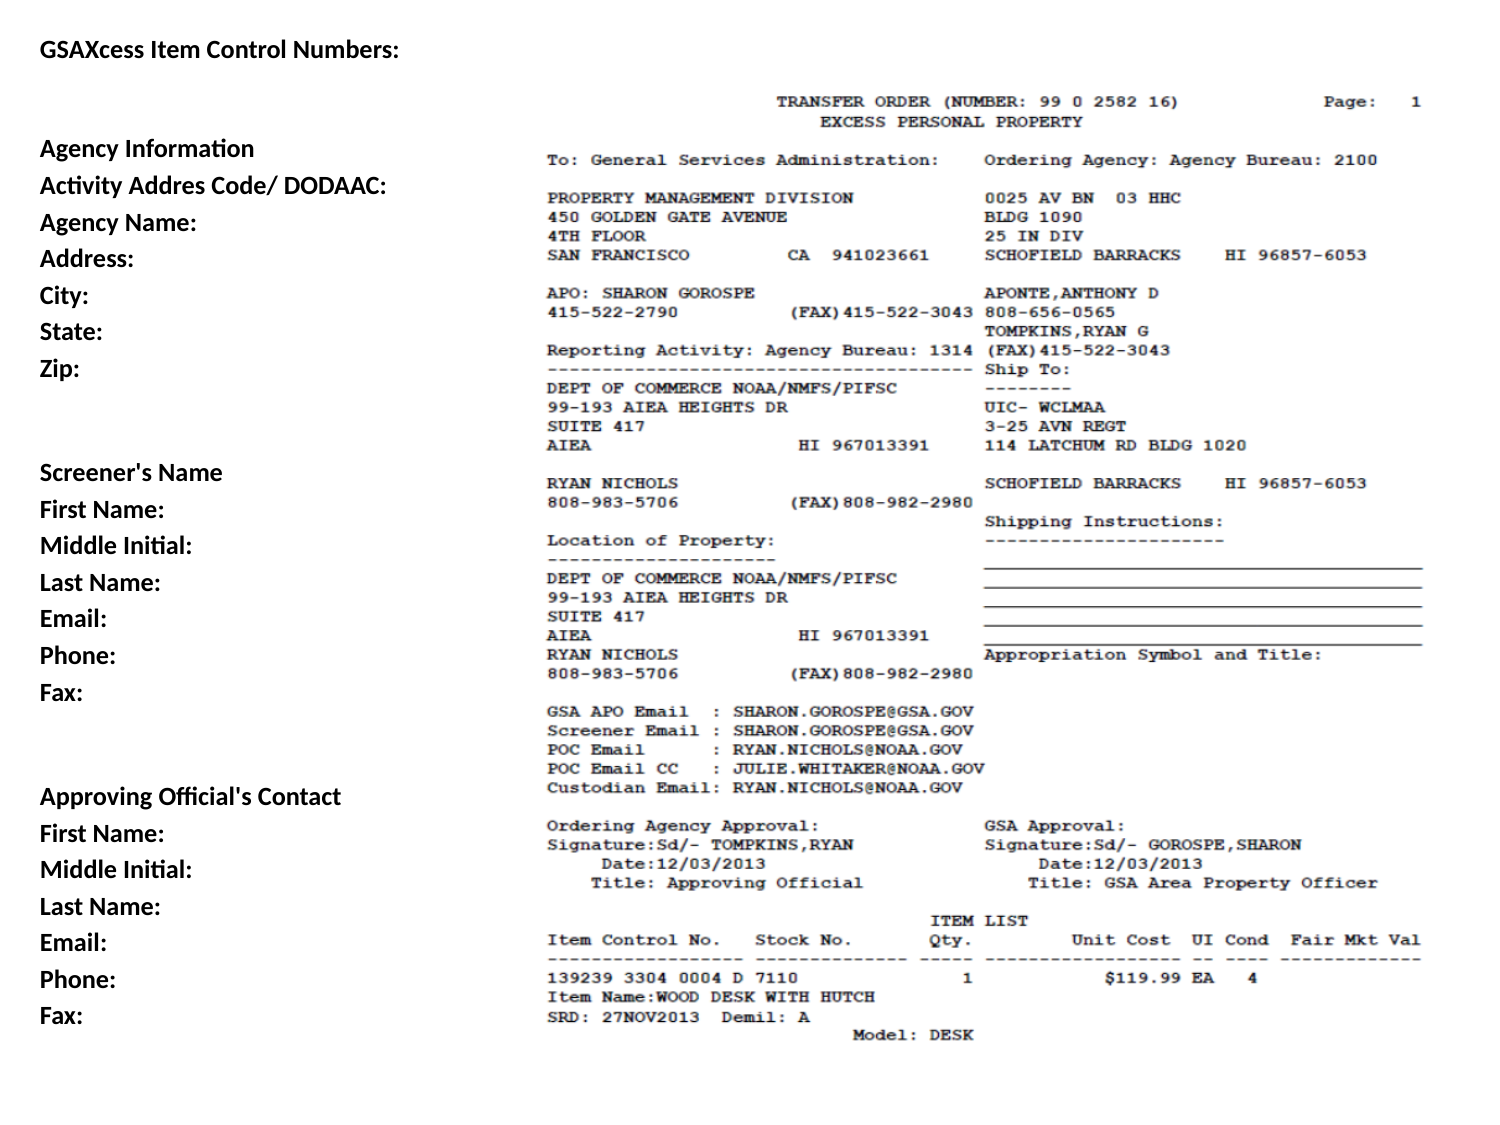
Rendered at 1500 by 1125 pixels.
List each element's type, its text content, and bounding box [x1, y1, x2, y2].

list GSAXcess Item Control Numbers: Agency Information Activity Addres Code/ DODAAC: Agency Name: Address: City: State: Zip: Screener's Name First Name: Middle Initial: Last Name: Email: Phone: Fax: Approving Official's Contact First Name: Middle Initial: Last Name: Email: Phone: Fax: [24, 24, 763, 1063]
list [512, 37, 1463, 1125]
